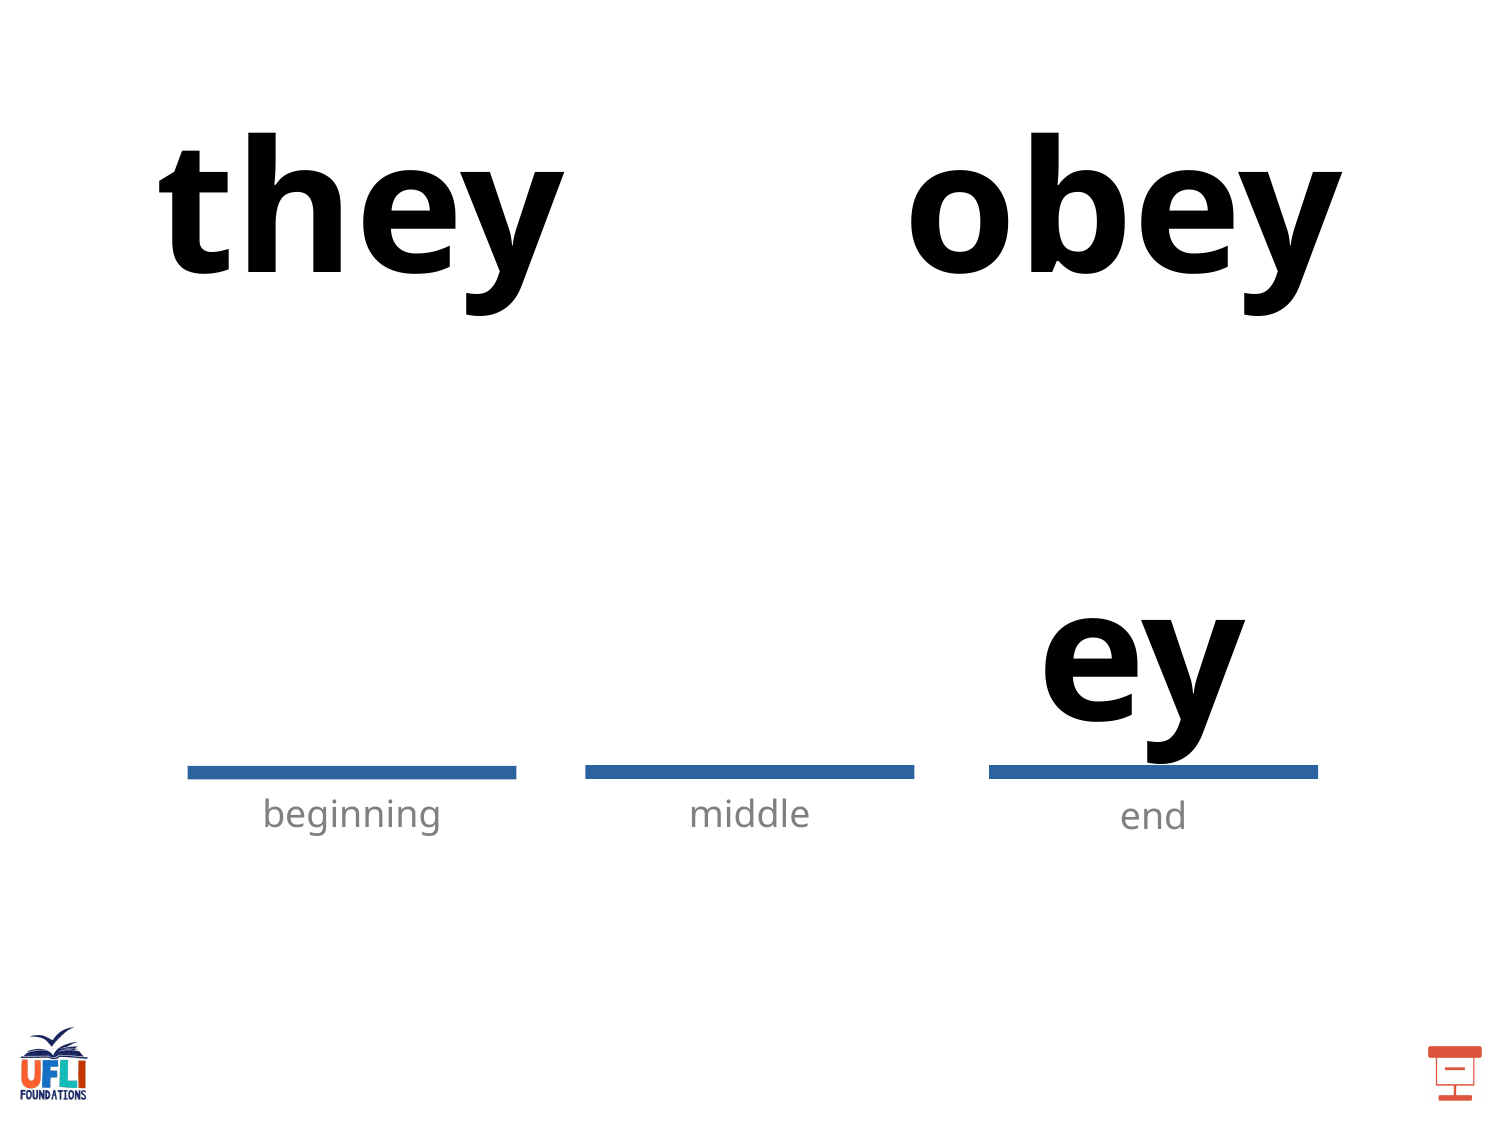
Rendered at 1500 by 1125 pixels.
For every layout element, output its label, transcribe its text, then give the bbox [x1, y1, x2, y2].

text_box obey [846, 82, 1401, 317]
text_box they [127, 82, 593, 317]
picture [16, 1027, 90, 1103]
picture [1427, 1043, 1484, 1104]
text_box ey [986, 529, 1297, 764]
